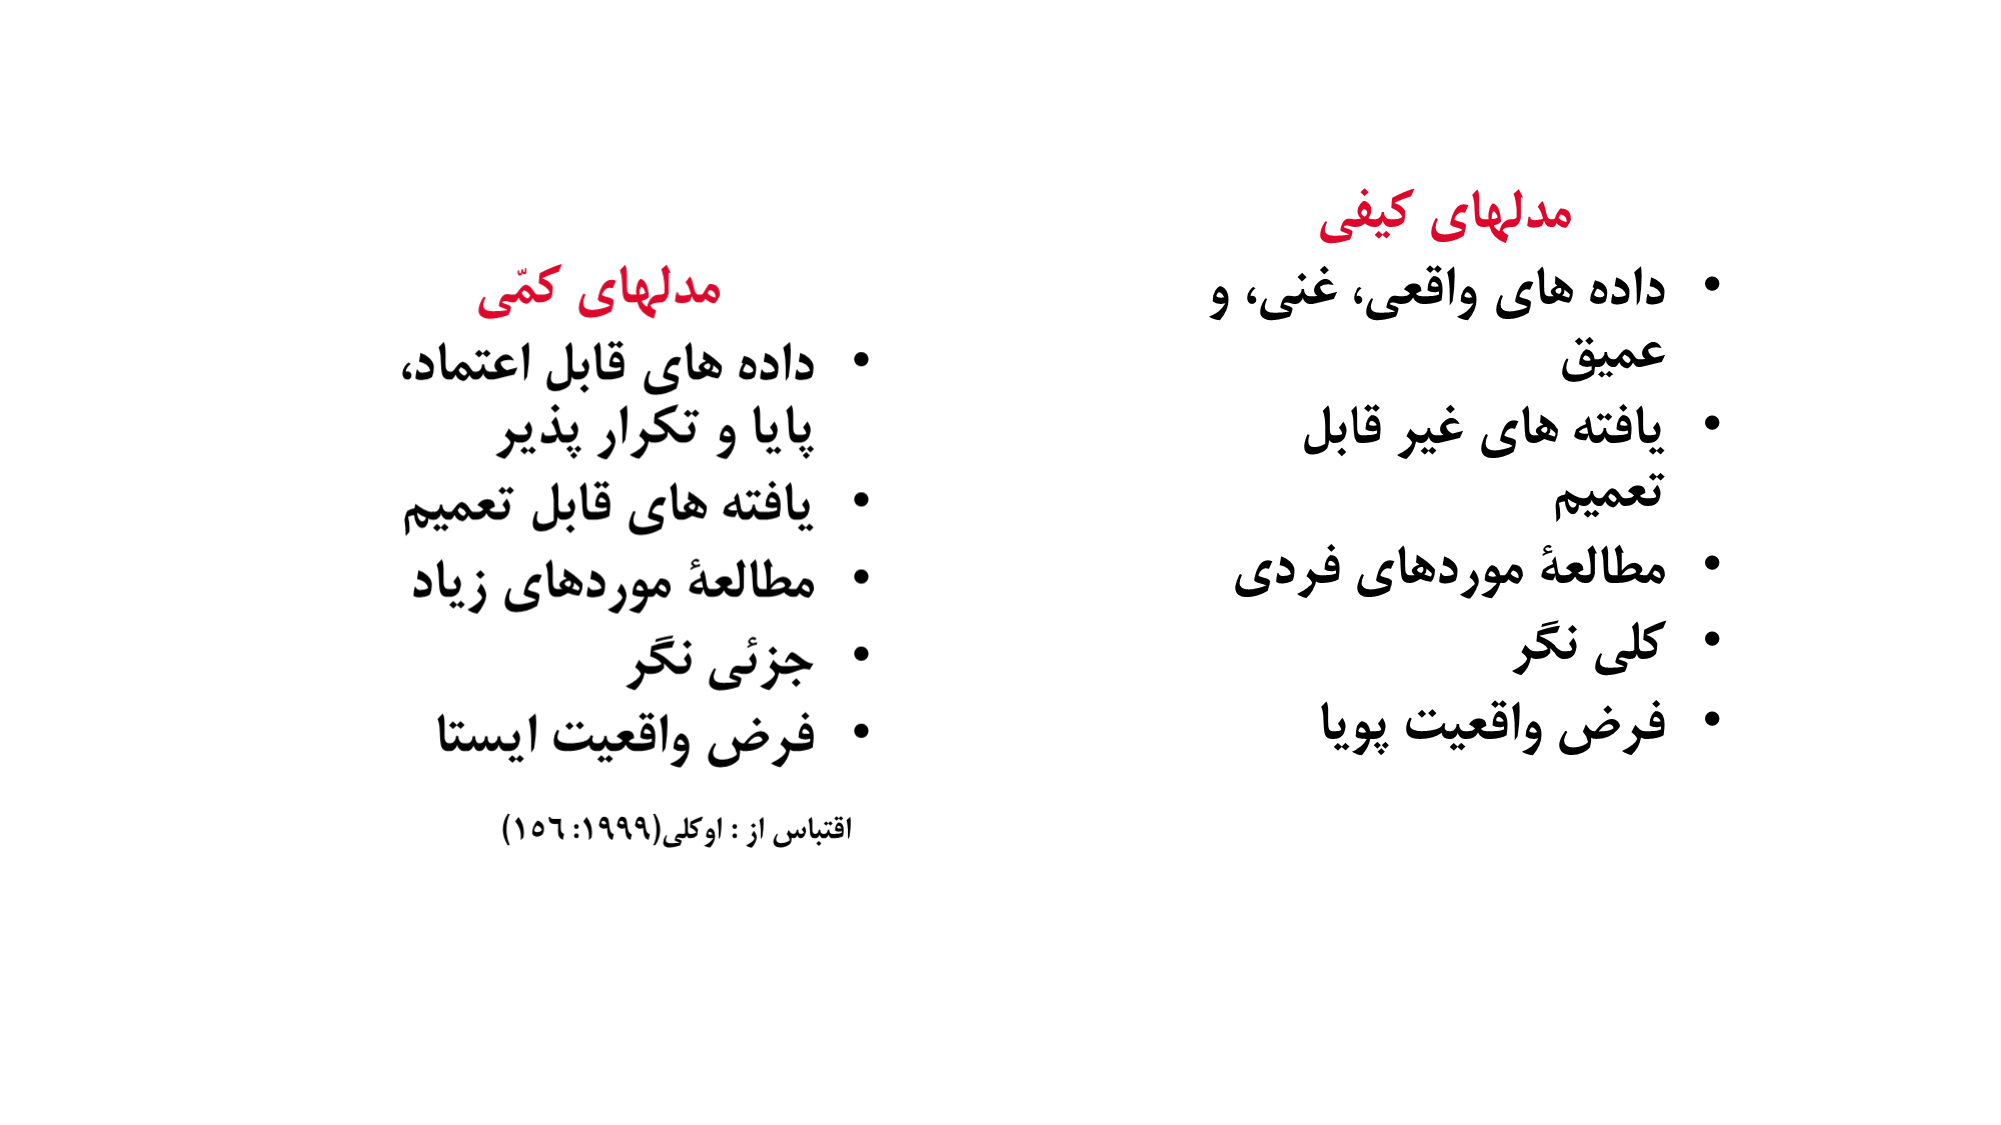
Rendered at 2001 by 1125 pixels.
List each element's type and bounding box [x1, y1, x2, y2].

list [1158, 163, 1754, 797]
picture [336, 238, 904, 892]
